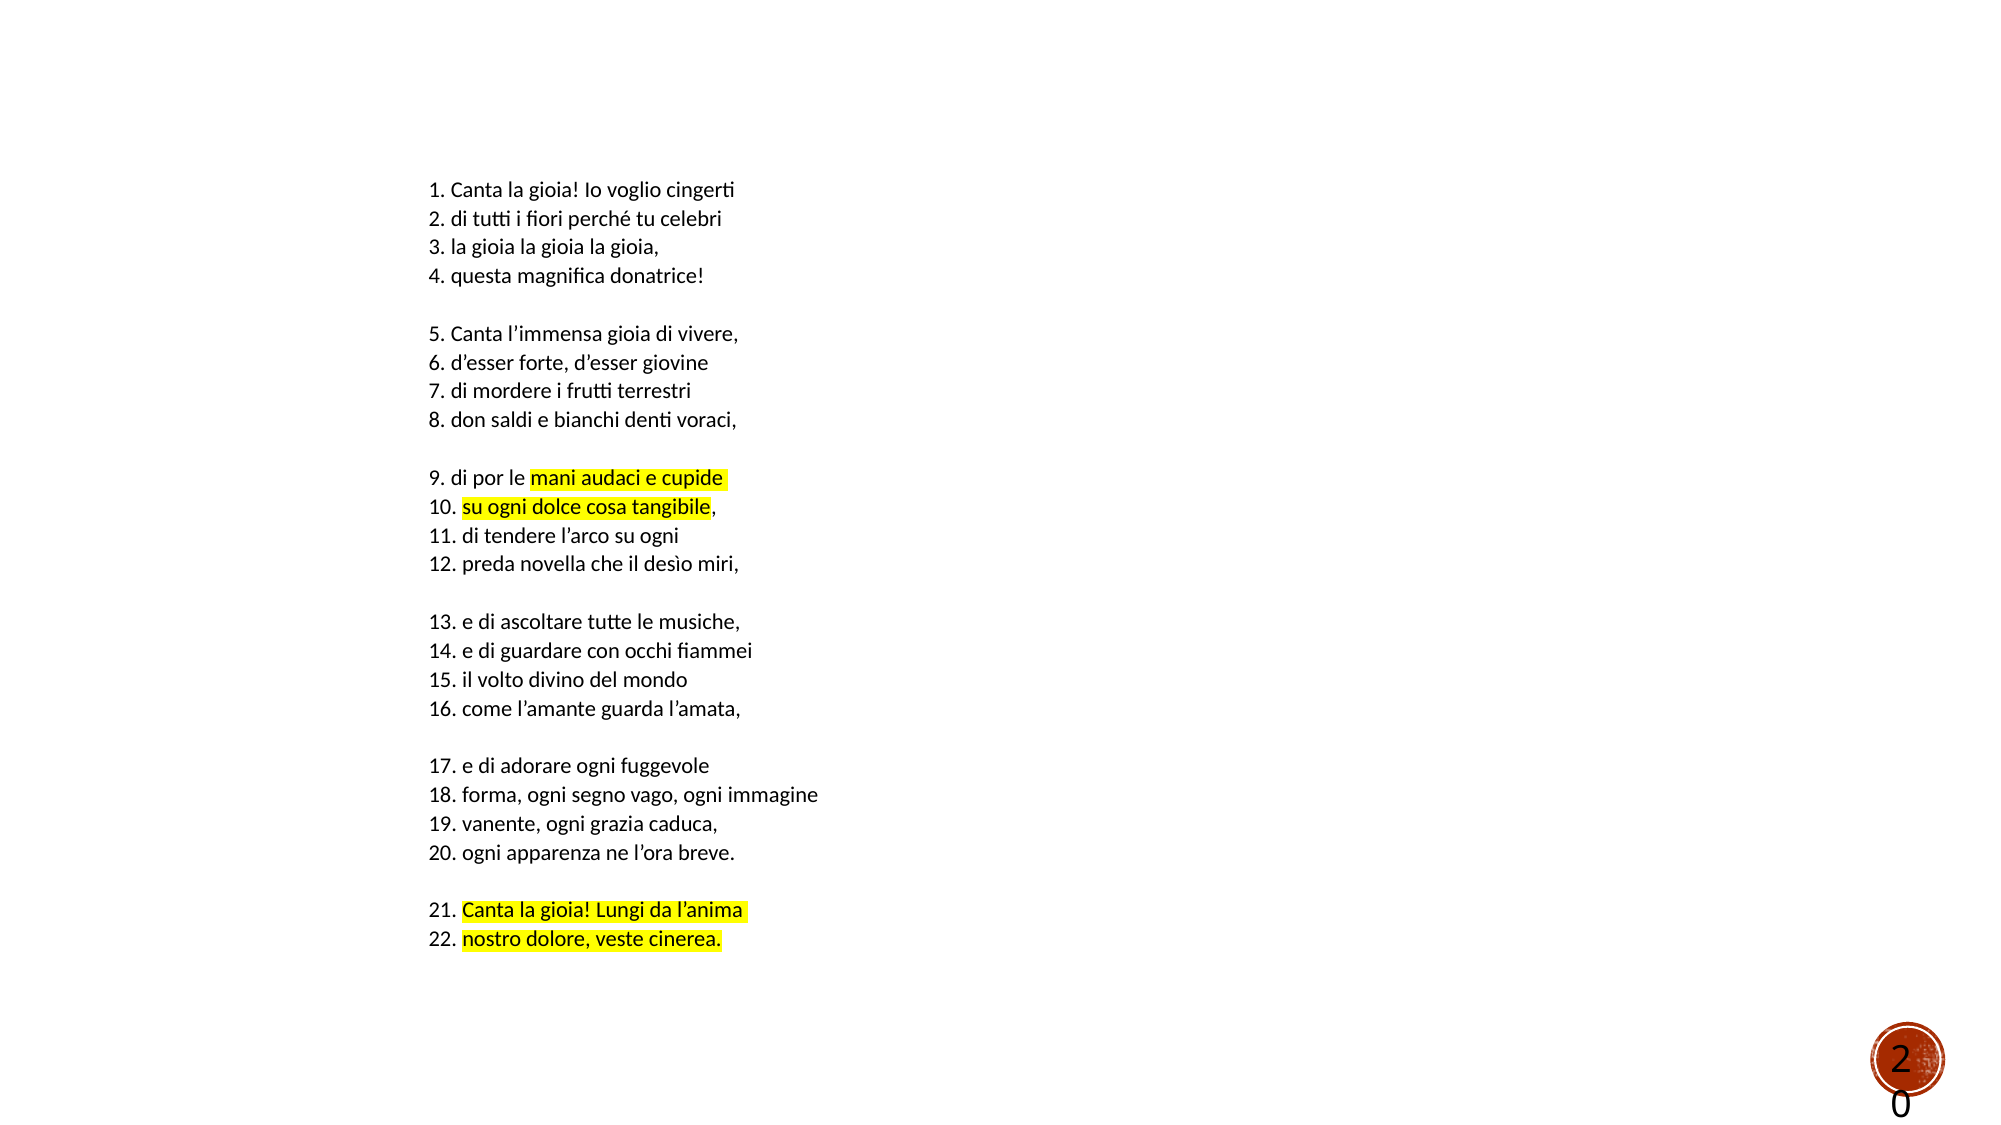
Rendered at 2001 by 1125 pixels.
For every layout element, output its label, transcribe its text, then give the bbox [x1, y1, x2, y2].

text_box 20 [1875, 1027, 1947, 1125]
list 1. Canta la gioia! Io voglio cingerti 2. di tutti i fiori perché tu celebri 3. la gioia la gioia la gioia, 4. questa magnifica donatrice! 5. Canta l’immensa gioia di vivere, 6. d’esser forte, d’esser giovine 7. di mordere i frutti terrestri 8. don saldi e bianchi denti voraci, 9. di por le mani audaci e cupide 10. su ogni dolce cosa tangibile, 11. di tendere l’arco su ogni 12. preda novella che il desìo miri, 13. e di ascoltare tutte le musiche, 14. e di guardare con occhi fiammei 15. il volto divino del mondo 16. come l’amante guarda l’amata, 17. e di adorare ogni fuggevole 18. forma, ogni segno vago, ogni immagine 19. vanente, ogni grazia caduca, 20. ogni apparenza ne l’ora breve. 21. Canta la gioia! Lungi da l’anima 22. nostro dolore, veste cinerea. [413, 165, 1587, 960]
title [175, 79, 1826, 344]
